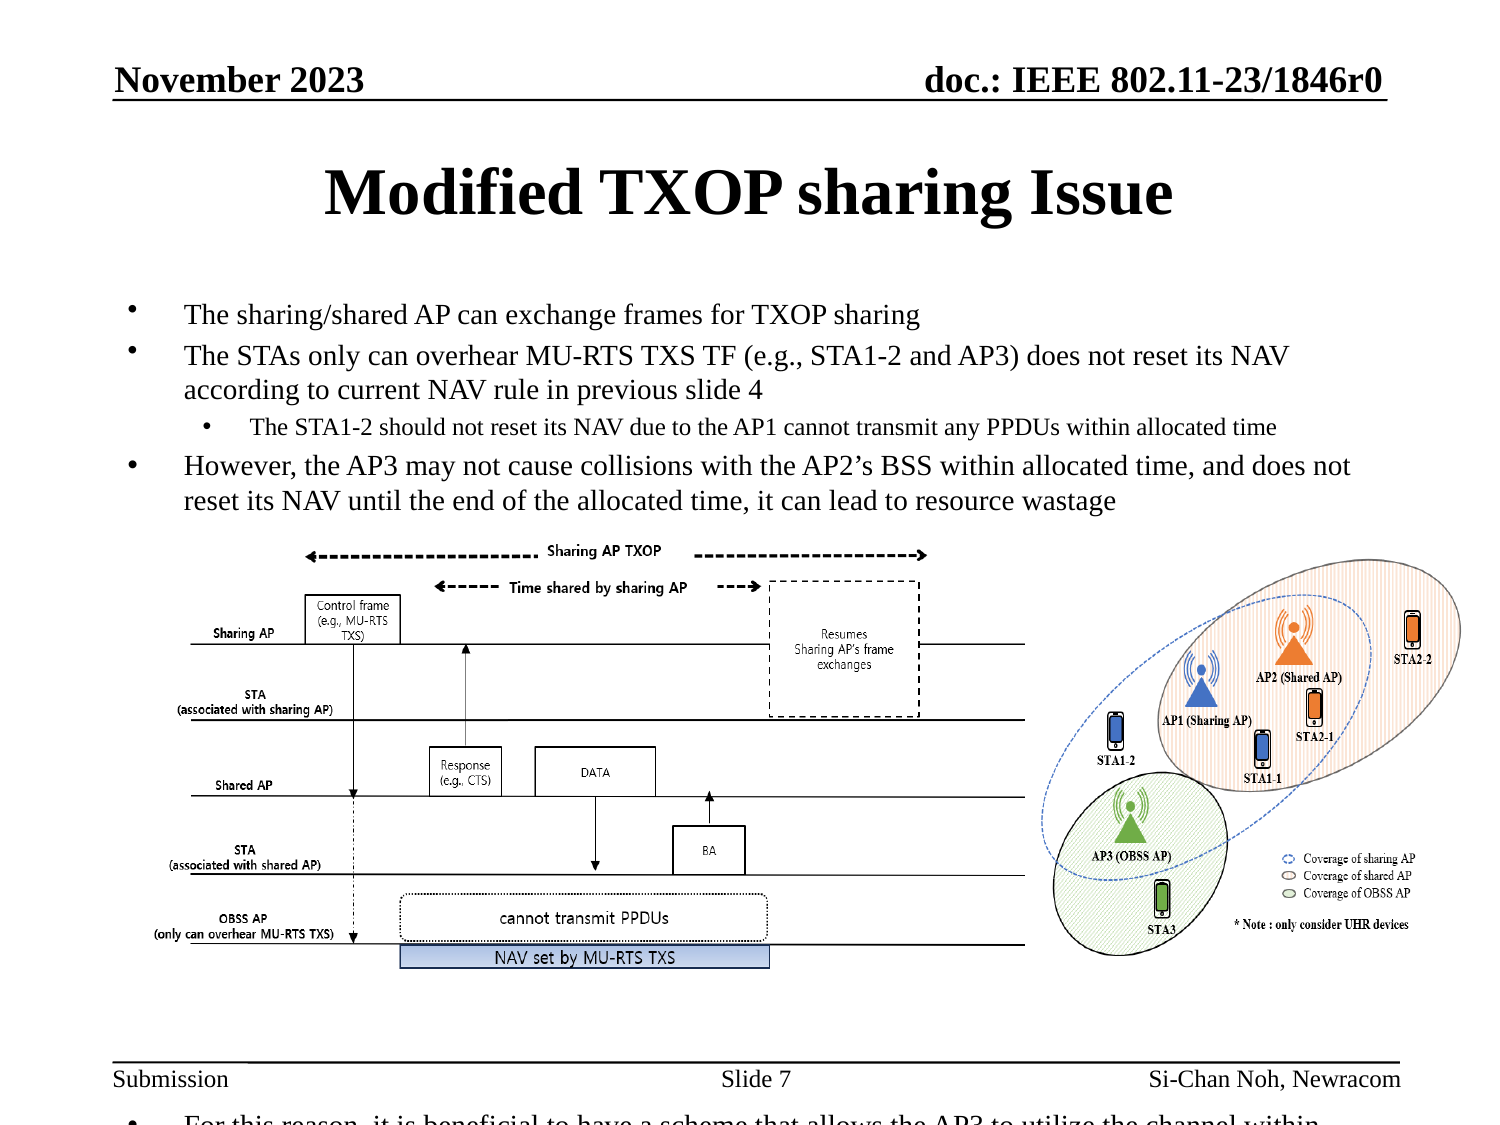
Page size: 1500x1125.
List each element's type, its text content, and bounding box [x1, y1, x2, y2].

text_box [124, 528, 1463, 975]
footer Si-Chan Noh, Newracom [1145, 1061, 1402, 1093]
slide_number Slide 7 [712, 1061, 800, 1093]
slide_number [114, 54, 368, 101]
list The sharing/shared AP can exchange frames for TXOP sharing The STAs only can overhear MU-RTS TXS TF (e.g., STA1-2 and AP3) does not reset its NAV according to current NAV rule in previous slide 4 The STA1-2 should not reset its NAV due to the AP1 cannot transmit any PPDUs within allocated time However, the AP3 may not cause collisions with the AP2’s BSS within allocated time, and does not reset its NAV until the end of the allocated time, it can lead to resource wastage For this reason, it is beneficial to have a scheme that allows the AP3 to utilize the channel within allocated time to increase medium efficiency [112, 287, 1388, 1000]
title Modified TXOP sharing Issue [112, 112, 1388, 263]
